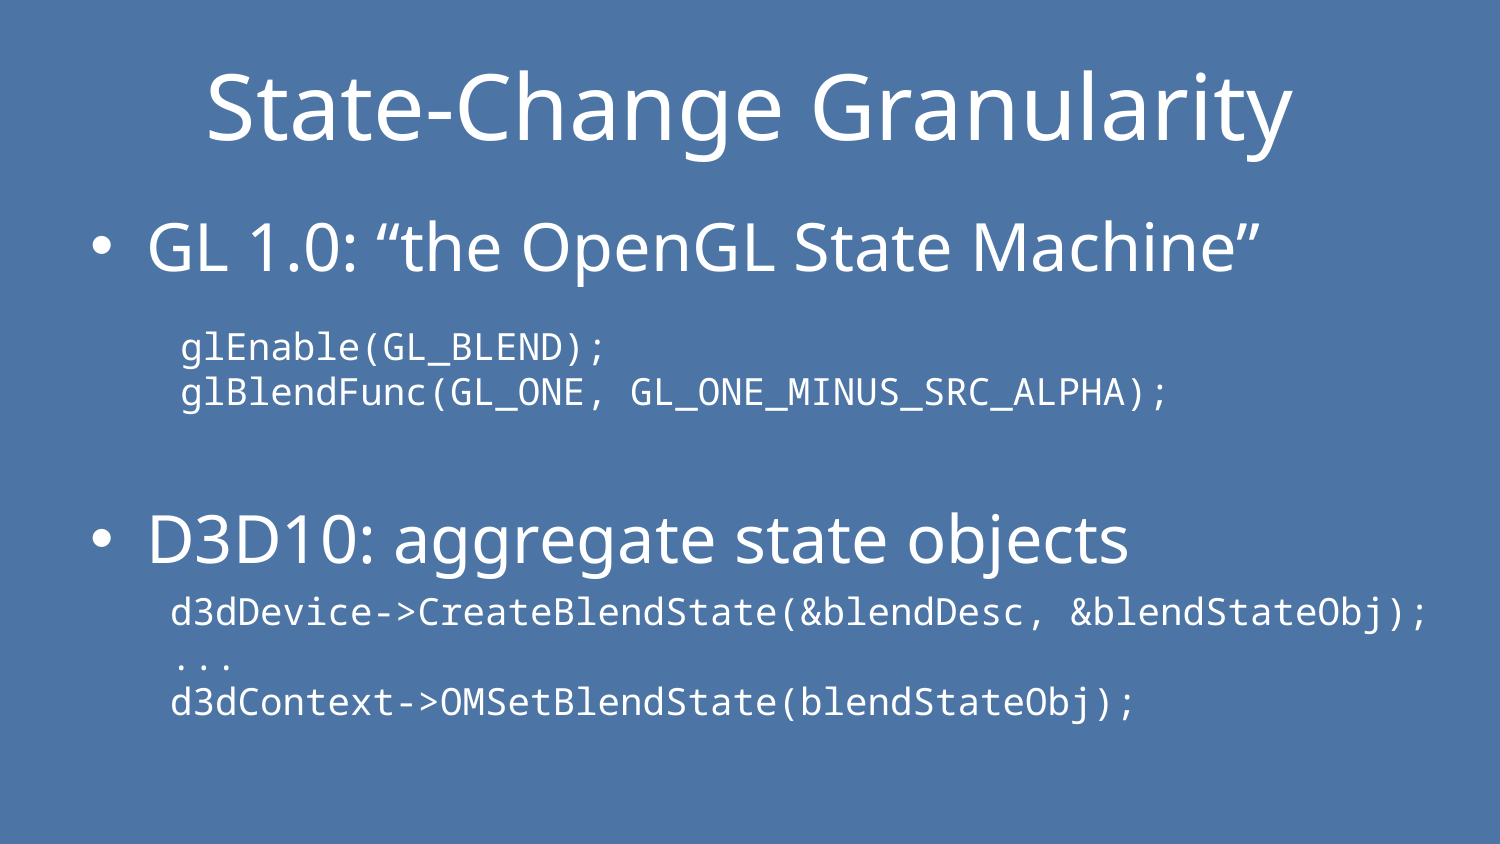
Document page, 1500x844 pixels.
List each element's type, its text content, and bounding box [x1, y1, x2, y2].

text_box d3dDevice->CreateBlendState(&blendDesc, &blendStateObj); ... d3dContext->OMSetBlendState(blendStateObj); [155, 580, 1445, 731]
text_box glEnable(GL_BLEND); glBlendFunc(GL_ONE, GL_ONE_MINUS_SRC_ALPHA); [165, 315, 1186, 420]
title State-Change Granularity [75, 33, 1425, 175]
list GL 1.0: “the OpenGL State Machine” D3D10: aggregate state objects [75, 196, 1425, 754]
